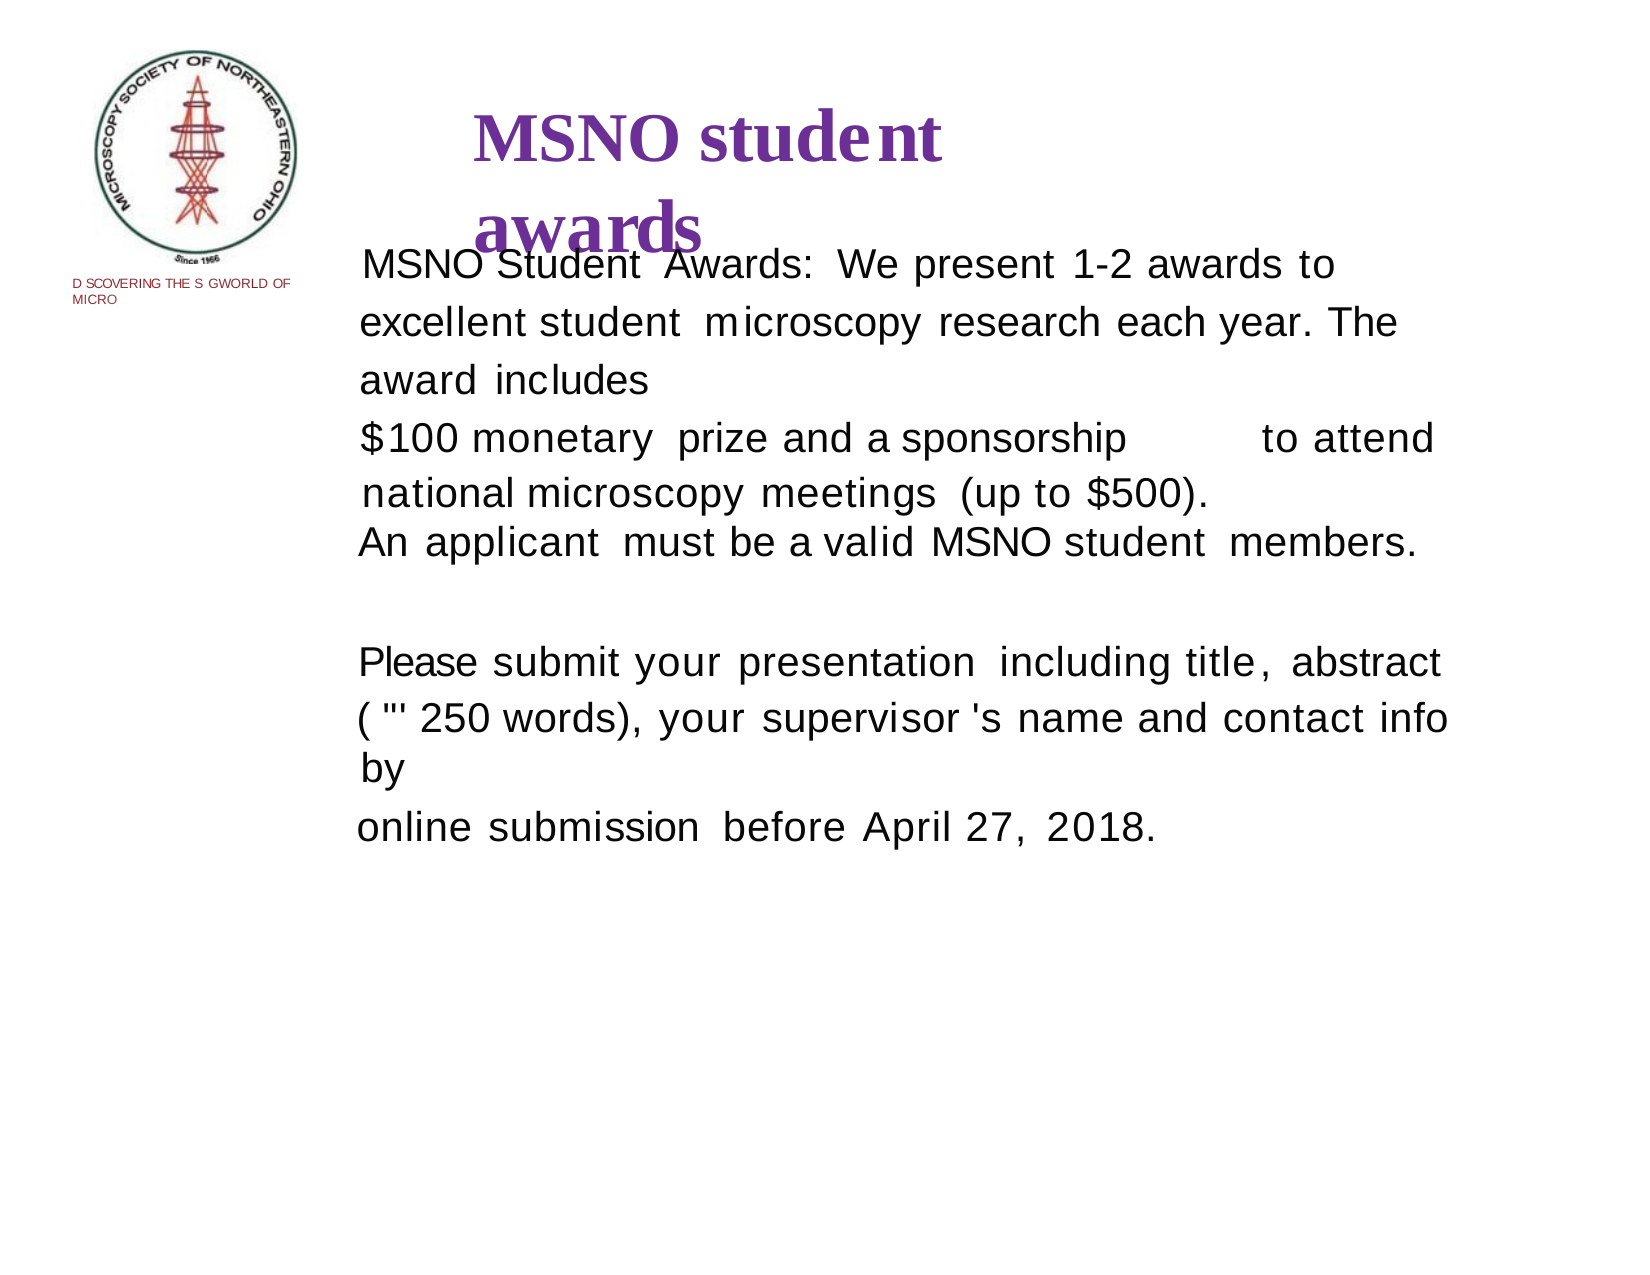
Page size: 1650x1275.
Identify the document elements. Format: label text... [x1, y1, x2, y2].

list An applicant must be a valid MSNO student members. Please submit your presentation including title, abstract ( "' 250 words), your supervisor 's name and contact info by online submission before April 27, 2018. [145, 514, 1505, 1240]
title MSNO student awards [471, 86, 1179, 228]
text_box MSNO Student Awards: We present 1-2 awards to excellent student microscopy research each year. The award includes $100 monetary prize and a sponsorship to attend national microscopy meetings (up to $500). [357, 228, 1516, 516]
picture [93, 49, 298, 264]
text_box D SCOVERING THE S GWORLD OF MICRO [70, 274, 326, 308]
